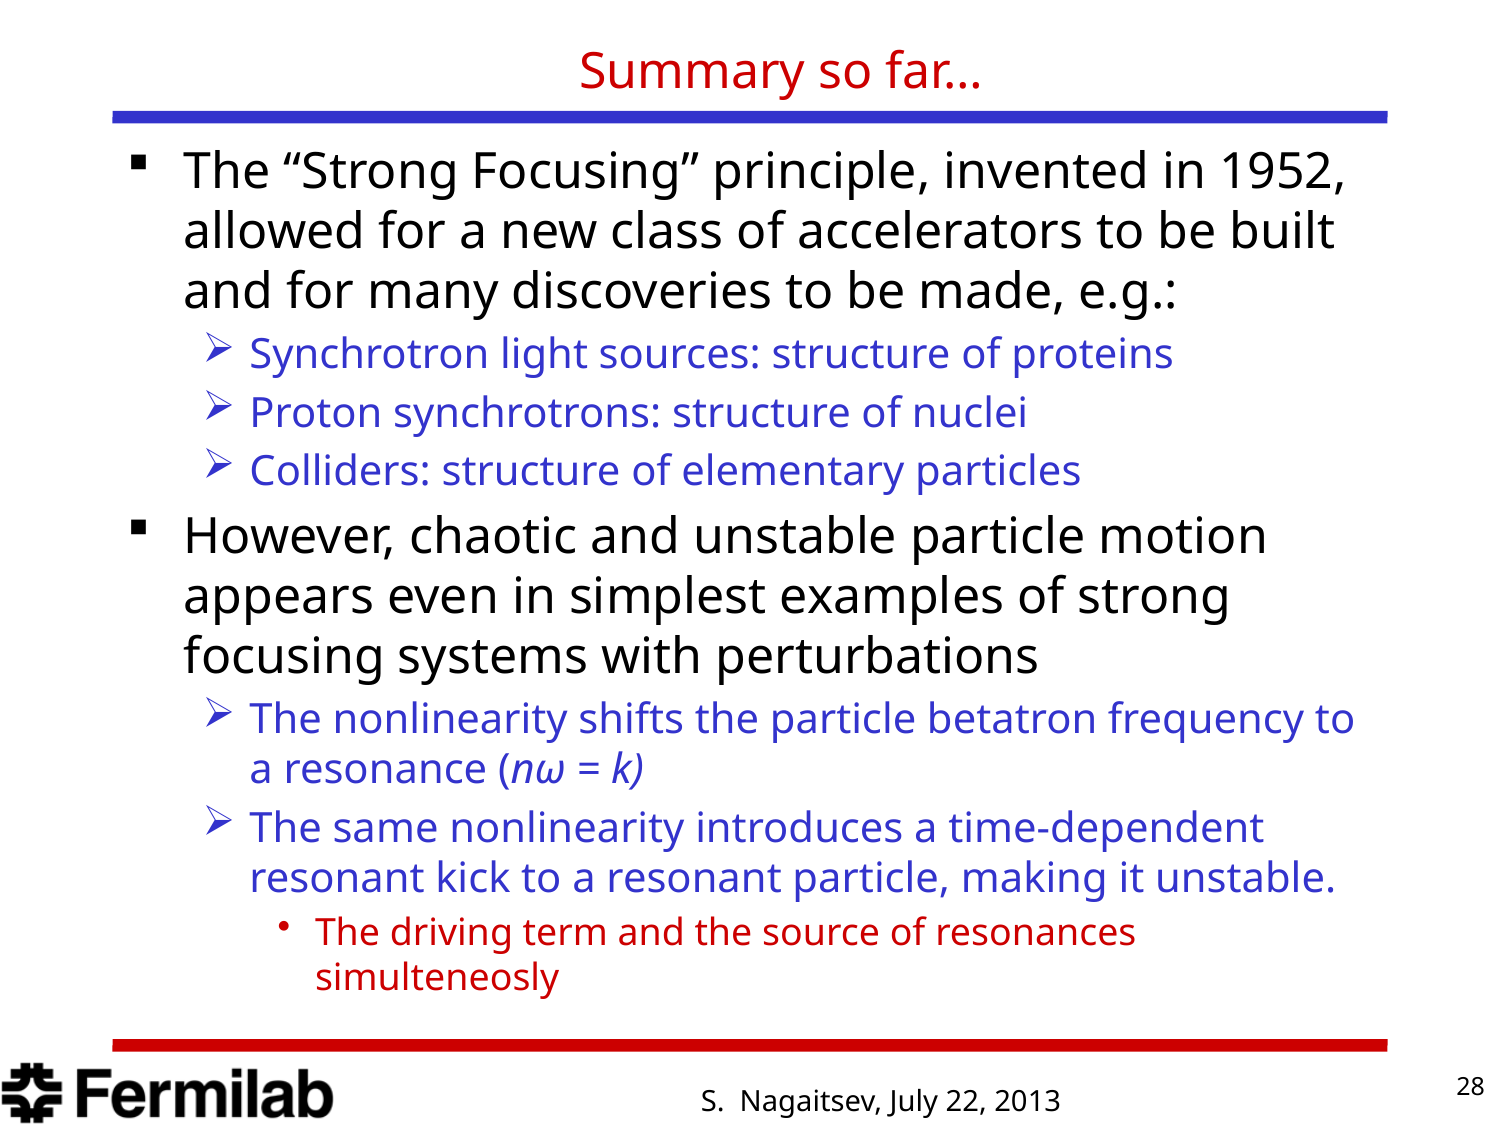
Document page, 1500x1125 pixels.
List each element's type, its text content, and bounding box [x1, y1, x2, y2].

footer S. Nagaitsev, July 22, 2013 [412, 1074, 1351, 1125]
slide_number 28 [1362, 1062, 1500, 1125]
picture [0, 1061, 335, 1125]
title Summary so far… [249, 24, 1313, 113]
list The “Strong Focusing” principle, invented in 1952, allowed for a new class of accelerators to be built and for many discoveries to be made, e.g.: Synchrotron light sources: structure of proteins Proton synchrotrons: structure of nuclei Colliders: structure of elementary particles However, chaotic and unstable particle motion appears even in simplest examples of strong focusing systems with perturbations The nonlinearity shifts the particle betatron frequency to a resonance (nω = k) The same nonlinearity introduces a time-dependent resonant kick to a resonant particle, making it unstable. The driving term and the source of resonances simulteneosly [112, 131, 1388, 1026]
